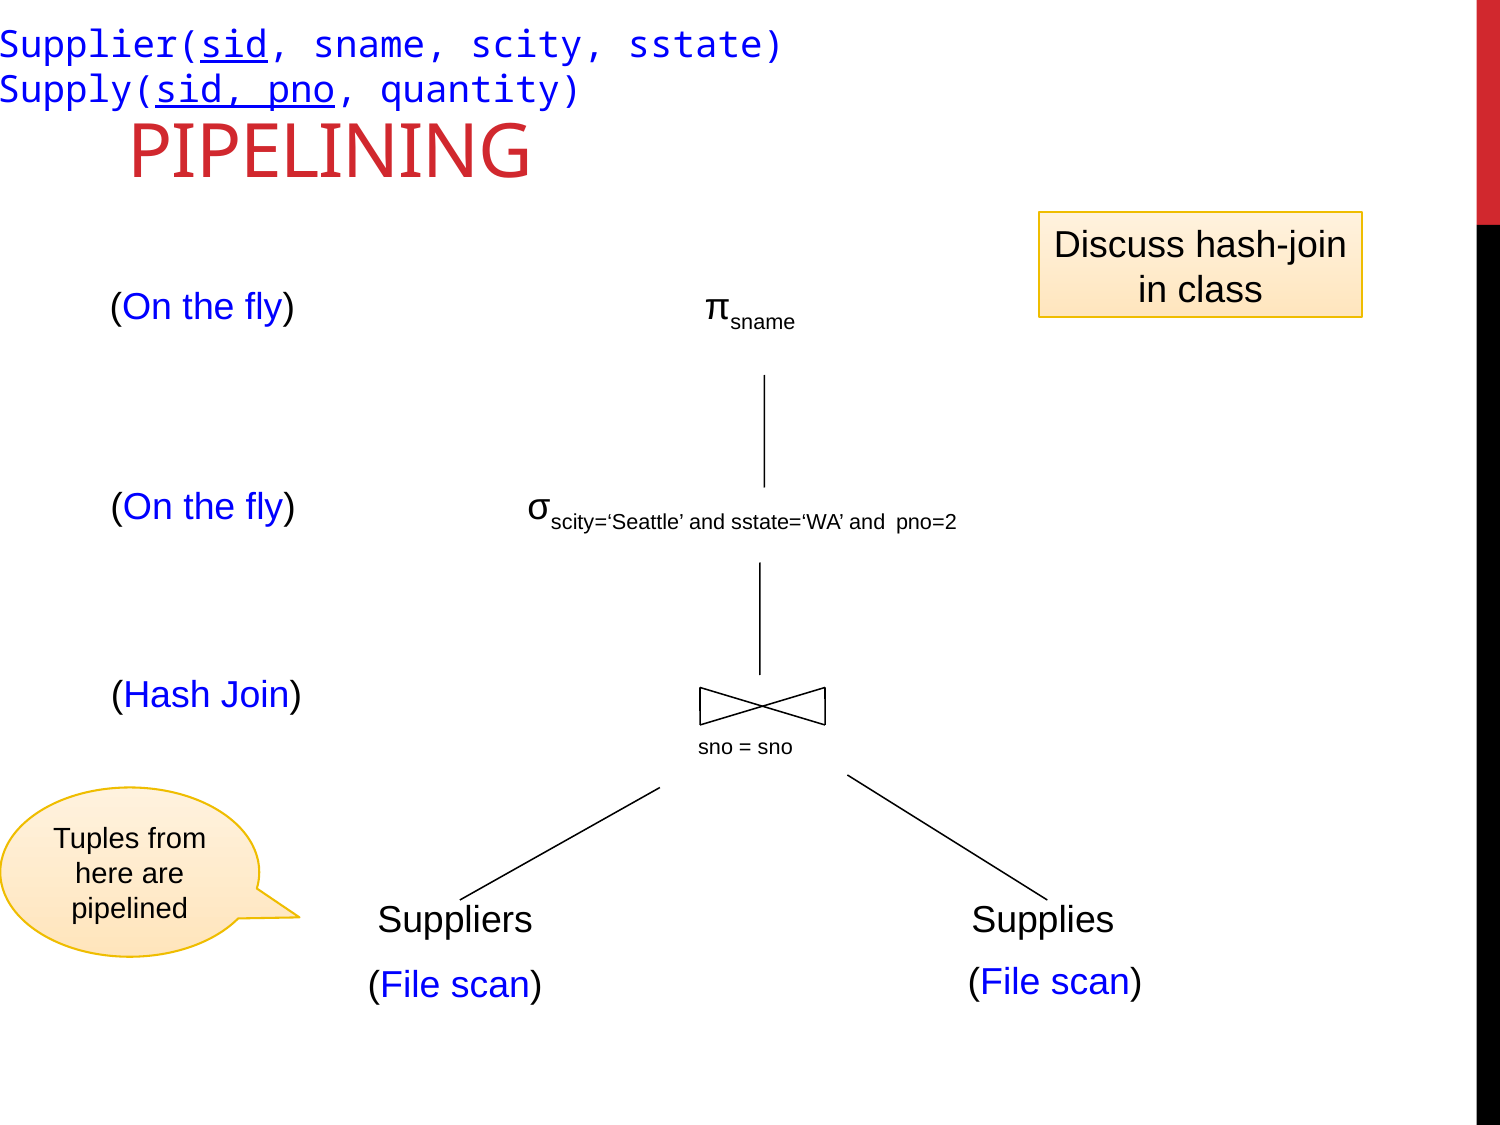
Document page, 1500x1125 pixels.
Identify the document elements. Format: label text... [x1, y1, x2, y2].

title Pipelining [112, 12, 1388, 200]
text_box (On the fly) [94, 274, 311, 335]
text_box Supplies [956, 887, 1130, 948]
text_box σscity=‘Seattle’ and sstate=‘WA’ and pno=2 [512, 474, 972, 541]
text_box Discuss hash-join in class [1038, 211, 1363, 318]
text_box Supplier(sid, sname, scity, sstate) Supply(sid, pno, quantity) [0, 12, 800, 118]
text_box πsname [689, 274, 811, 341]
text_box (File scan) [353, 952, 558, 1012]
text_box (On the fly) [95, 474, 311, 535]
text_box sno = sno [683, 699, 808, 766]
text_box Suppliers [362, 887, 548, 947]
text_box Tuples from here are pipelined [0, 786, 301, 958]
text_box (File scan) [953, 949, 1158, 1010]
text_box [699, 686, 826, 726]
text_box (Hash Join) [96, 662, 318, 723]
